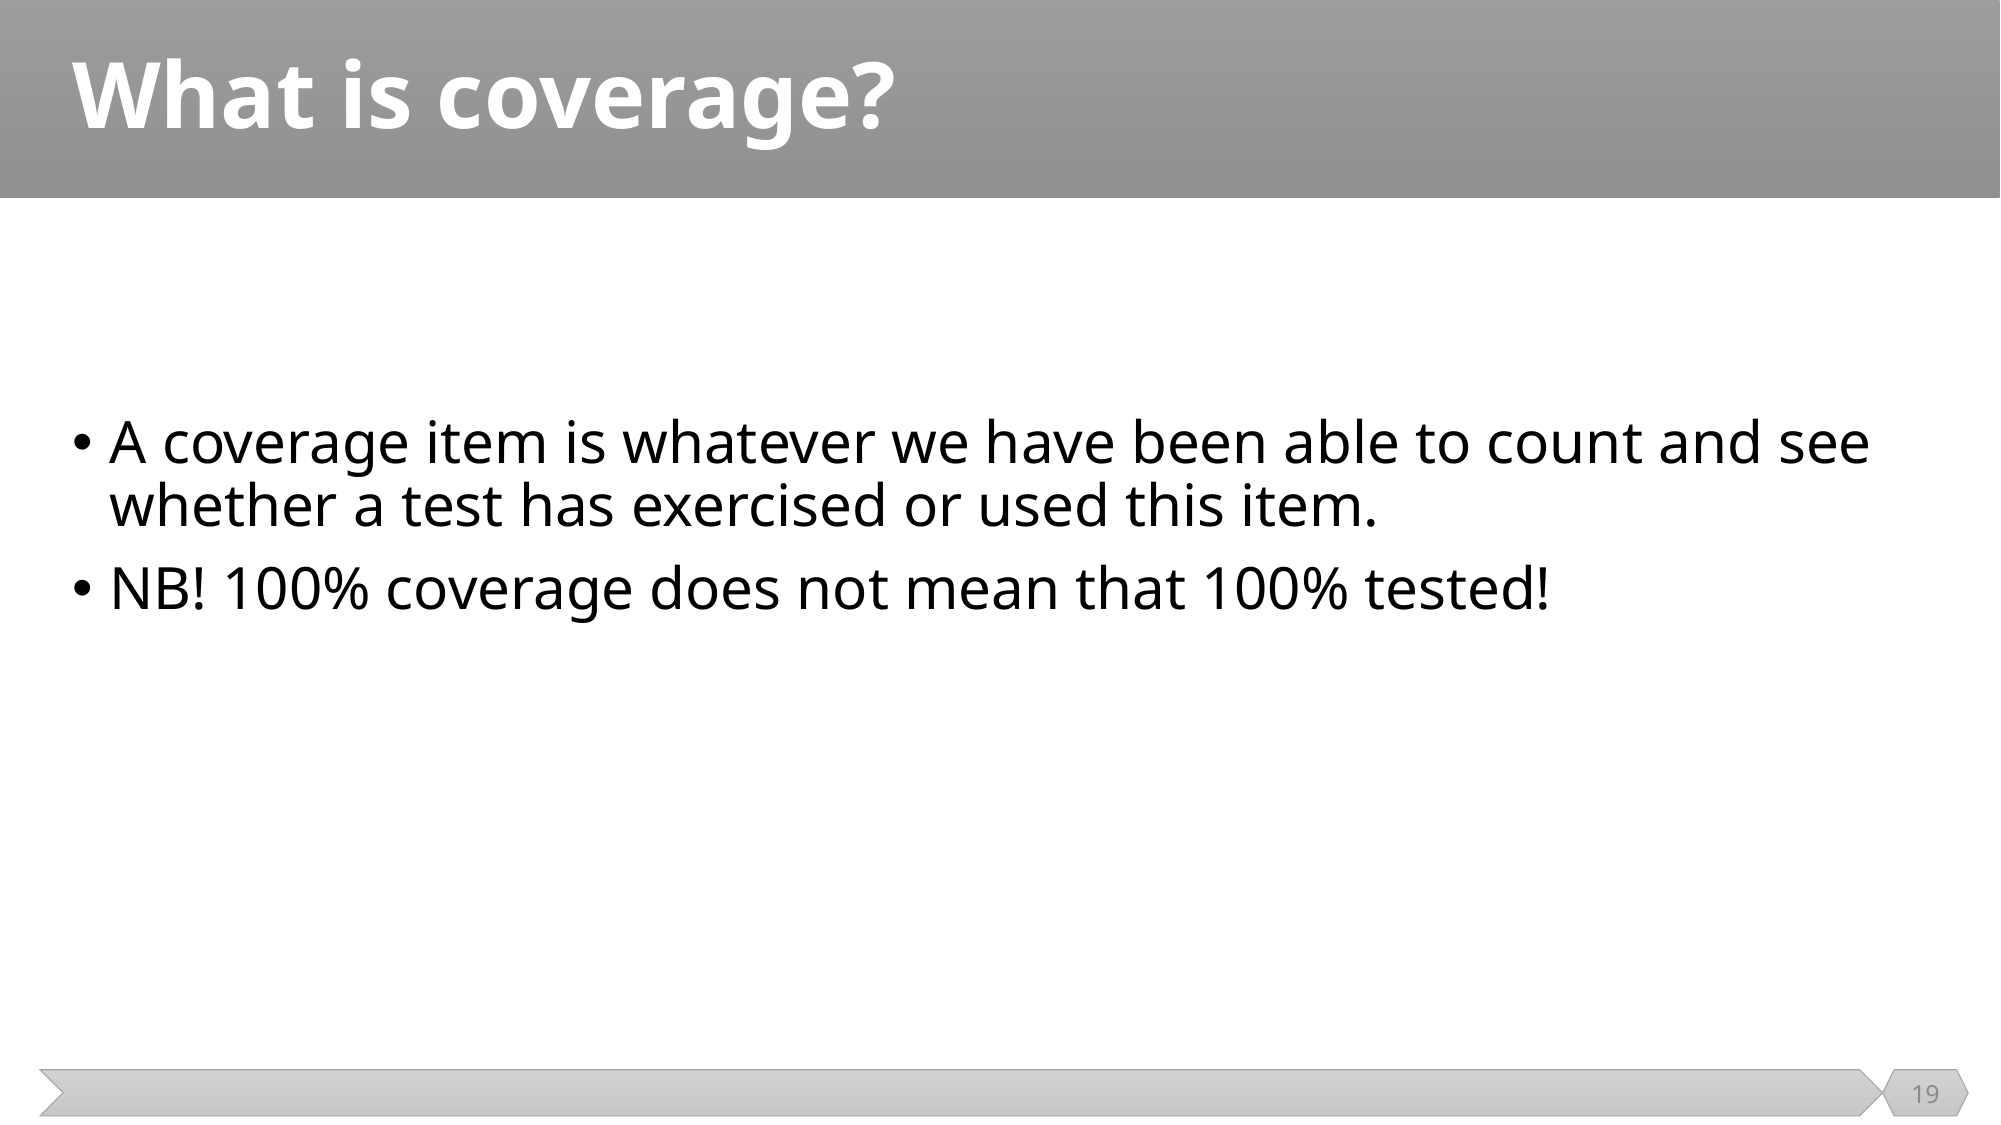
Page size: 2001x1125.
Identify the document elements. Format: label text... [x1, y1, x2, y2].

slide_number 19 [1882, 1065, 1969, 1125]
title What is coverage? [56, 0, 1969, 199]
